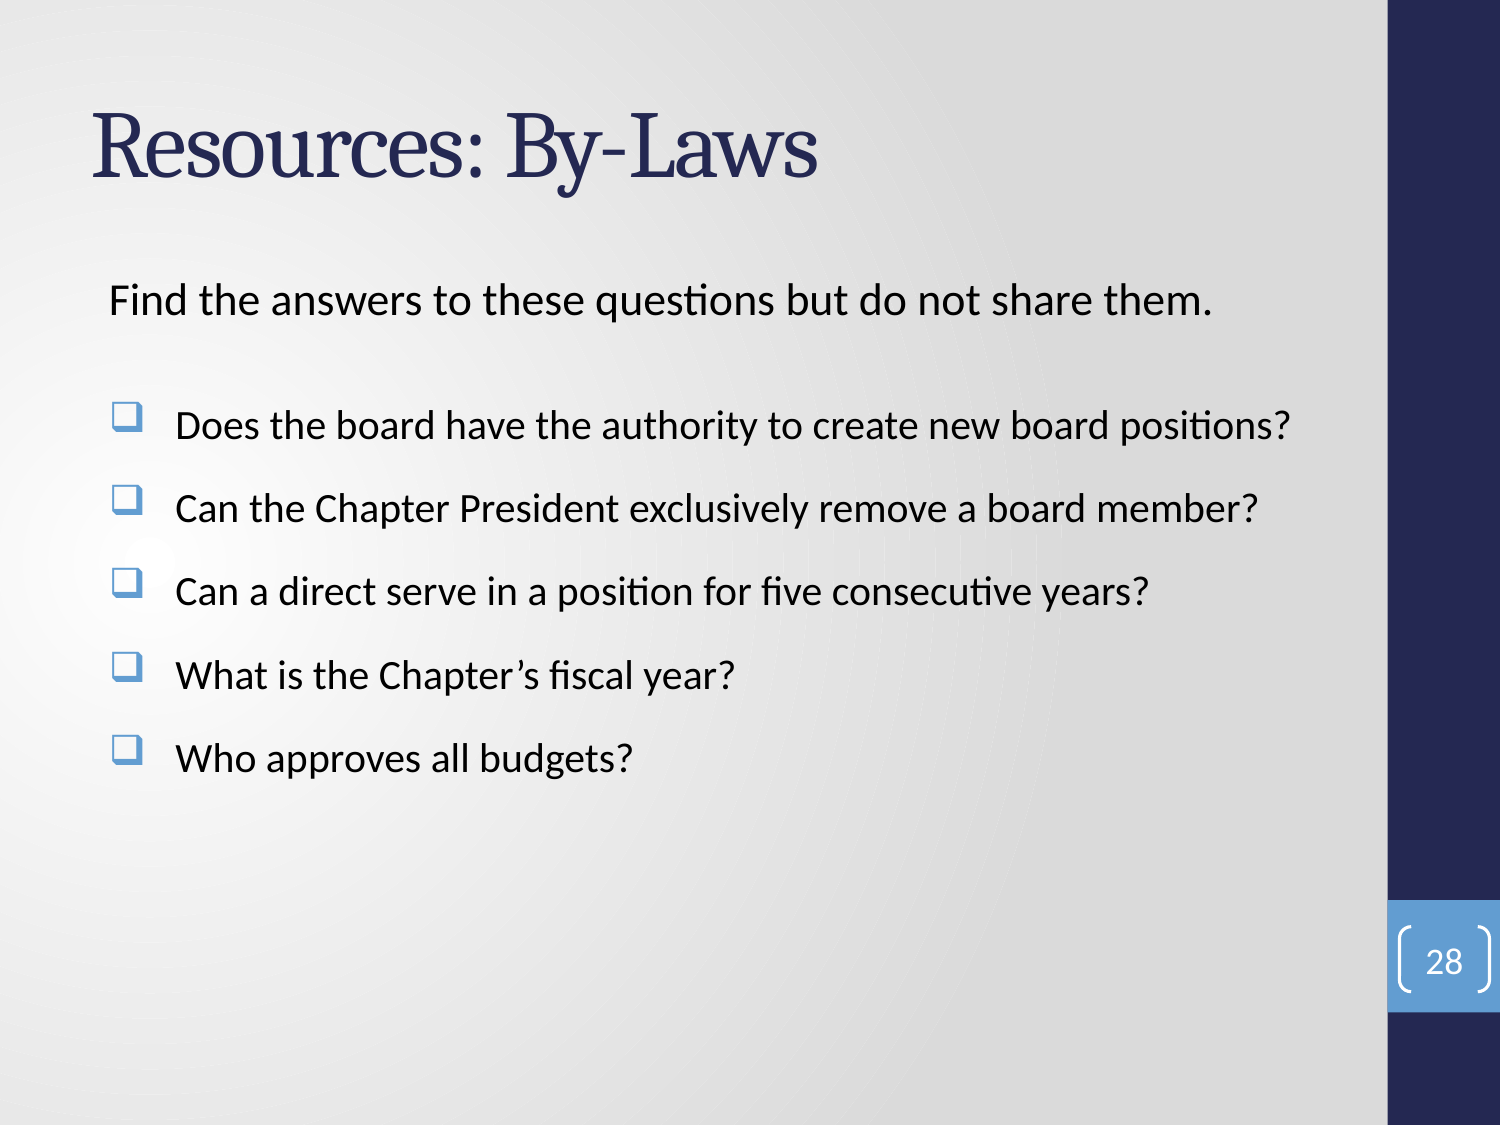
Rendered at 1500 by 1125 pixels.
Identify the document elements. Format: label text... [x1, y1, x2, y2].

title Resources: By-Laws [75, 45, 1325, 233]
list Find the answers to these questions but do not share them. Does the board have the authority to create new board positions? Can the Chapter President exclusively remove a board member? Can a direct serve in a position for five consecutive years? What is the Chapter’s fiscal year? Who approves all budgets? [75, 262, 1325, 1050]
slide_number 28 [1397, 925, 1492, 994]
